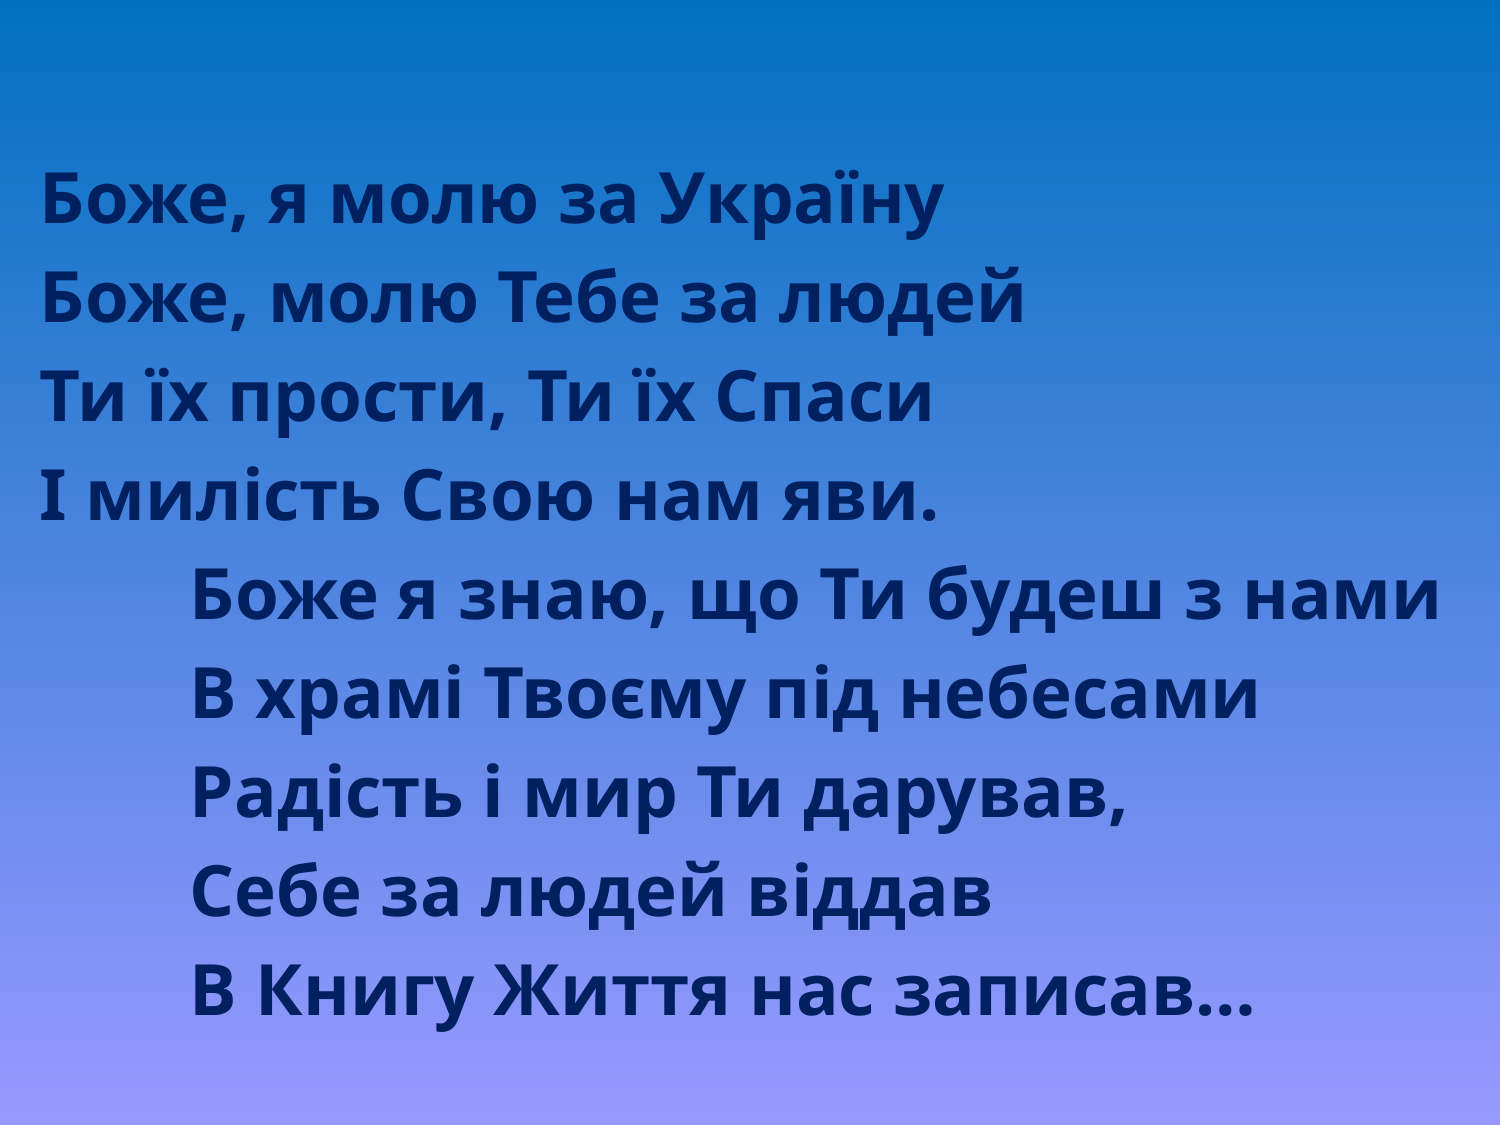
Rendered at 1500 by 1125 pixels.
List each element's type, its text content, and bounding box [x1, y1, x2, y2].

list Боже, я молю за Україну Боже, молю Тебе за людей Ти їх прости, Ти їх Спаси І милість Свою нам яви. Боже я знаю, що Ти будеш з нами В храмі Твоєму під небесами Радість і мир Ти дарував, Себе за людей віддав В Книгу Життя нас записав… [24, 50, 1475, 1038]
